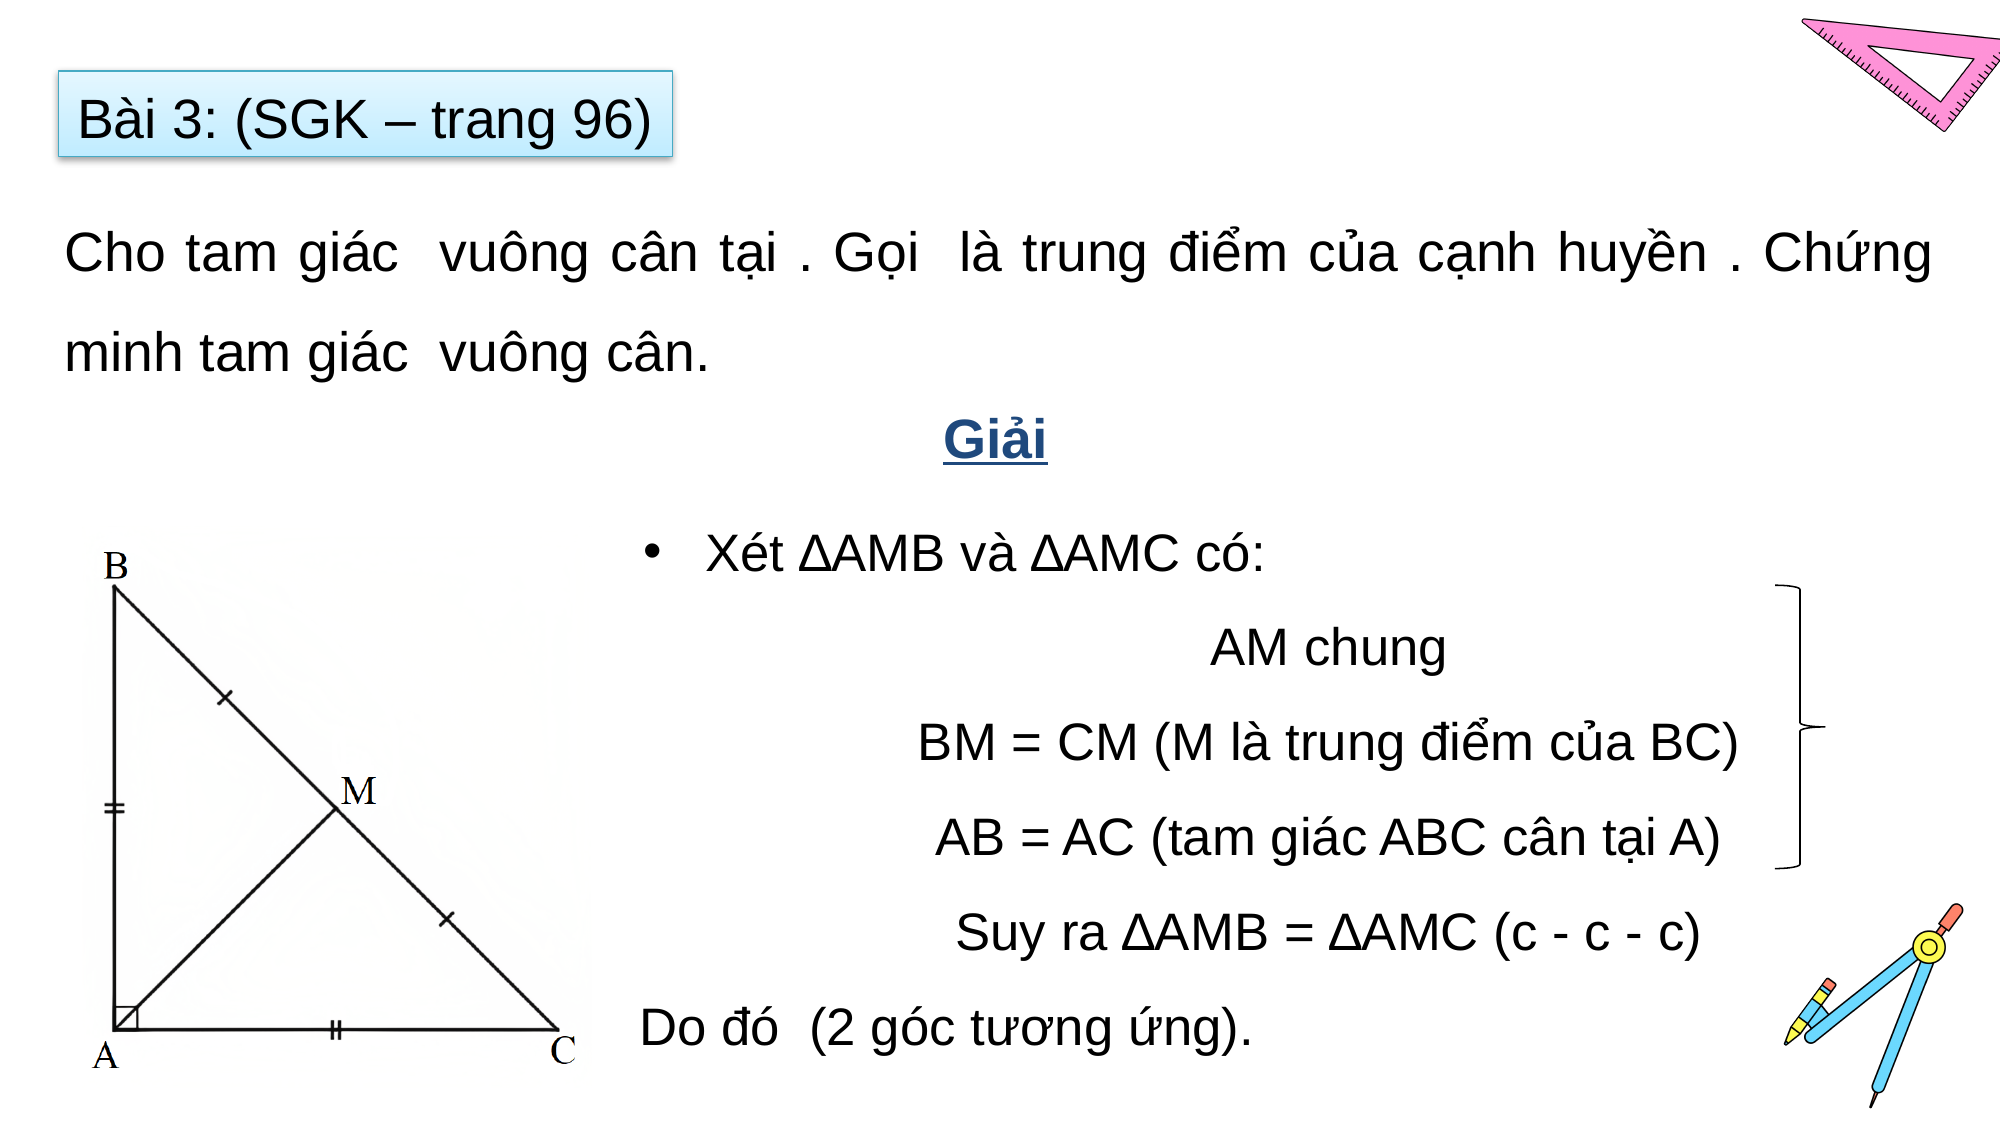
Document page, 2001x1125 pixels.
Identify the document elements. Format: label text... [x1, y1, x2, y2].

picture [82, 526, 592, 1088]
picture [1780, 867, 1999, 1108]
text_box Giải [928, 395, 1071, 478]
text_box [1774, 584, 1826, 870]
text_box Bài 3: (SGK – trang 96) [58, 70, 673, 157]
picture [1801, 0, 2000, 132]
